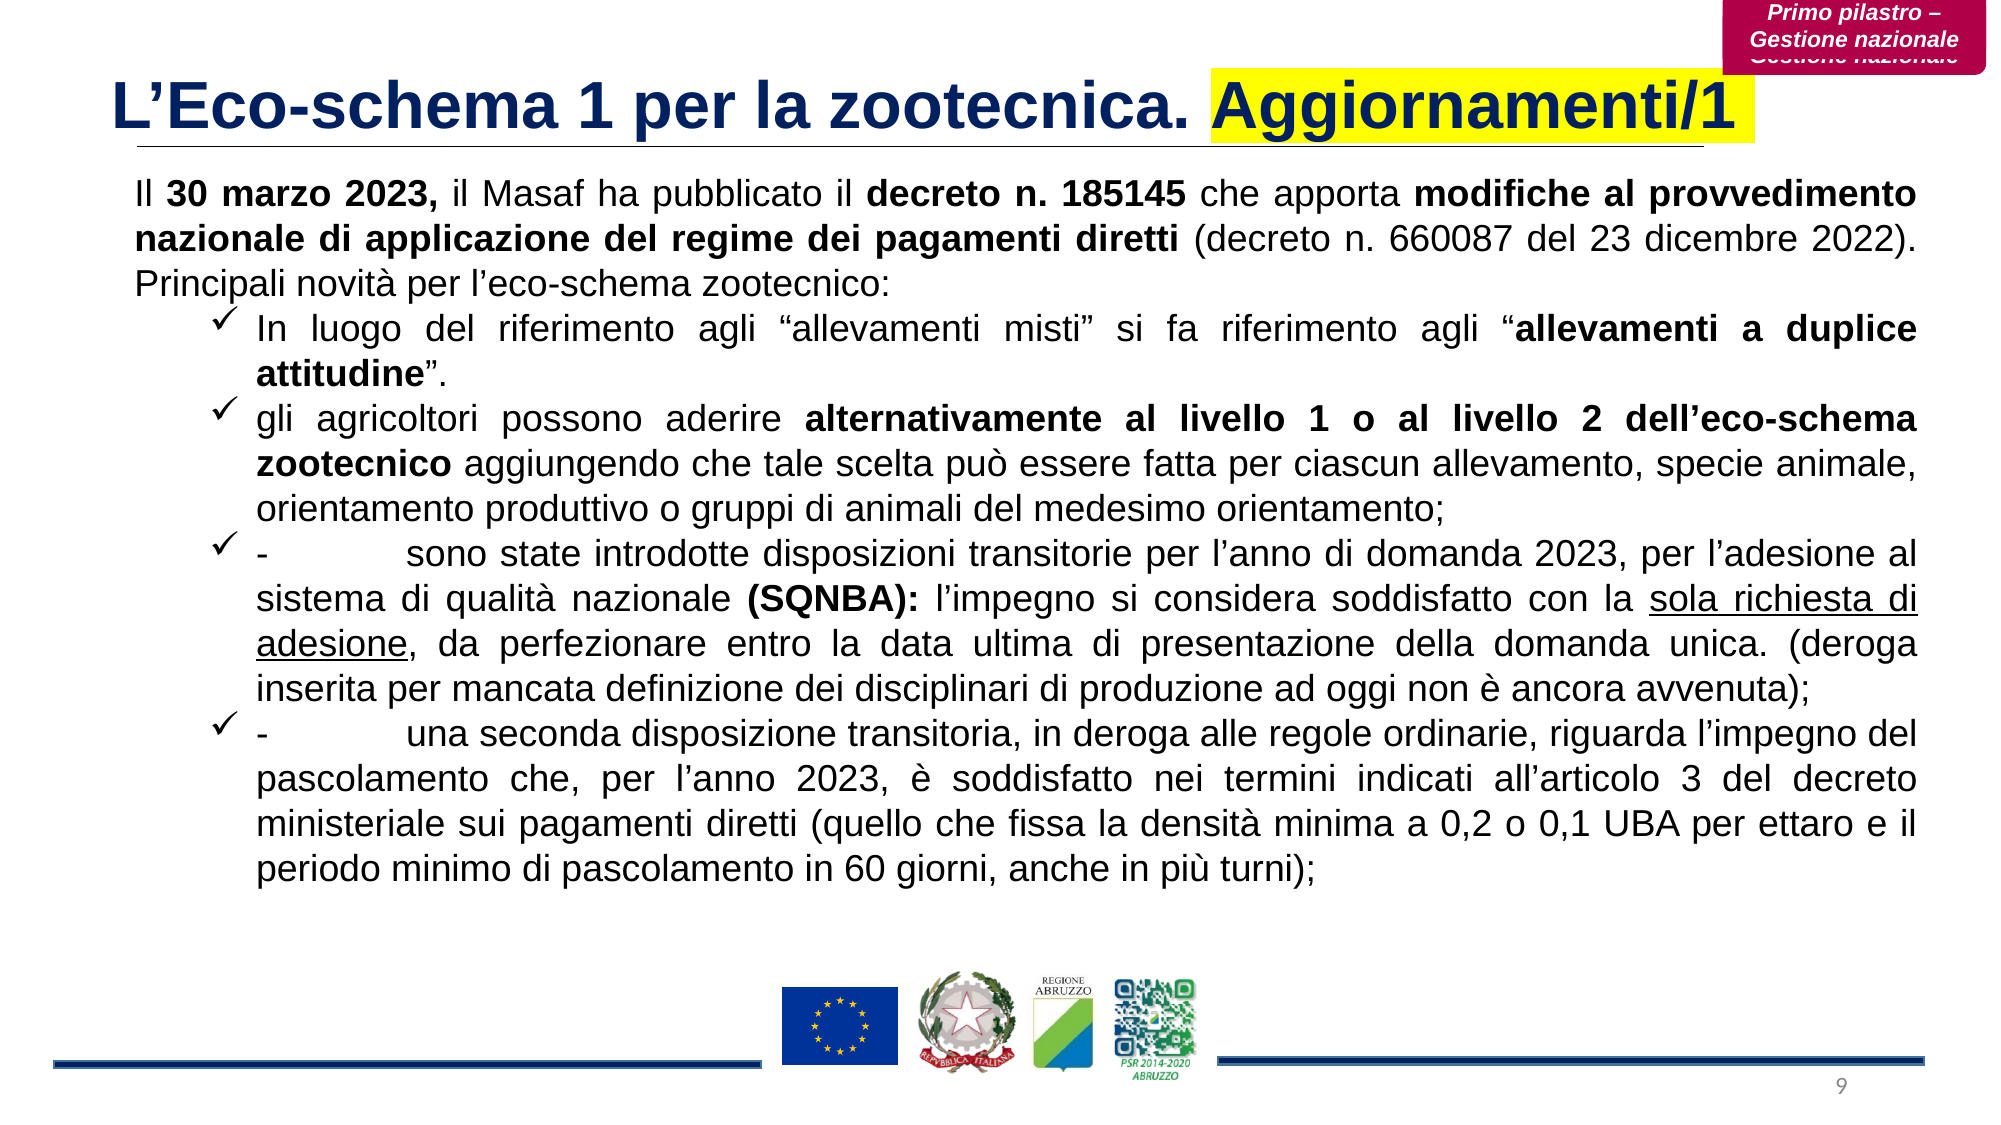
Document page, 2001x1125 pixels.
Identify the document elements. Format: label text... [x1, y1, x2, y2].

text_box Primo pilastro – Gestione nazionale [1721, 50, 1988, 76]
text_box Il 30 marzo 2023, il Masaf ha pubblicato il decreto n. 185145 che apporta modifiche al provvedimento nazionale di applicazione del regime dei pagamenti diretti (decreto n. 660087 del 23 dicembre 2022). Principali novità per l’eco-schema zootecnico: In luogo del riferimento agli “allevamenti misti” si fa riferimento agli “allevamenti a duplice attitudine”. gli agricoltori possono aderire alternativamente al livello 1 o al livello 2 dell’eco-schema zootecnico aggiungendo che tale scelta può essere fatta per ciascun allevamento, specie animale, orientamento produttivo o gruppi di animali del medesimo orientamento; - sono state introdotte disposizioni transitorie per l’anno di domanda 2023, per l’adesione al sistema di qualità nazionale (SQNBA): l’impegno si considera soddisfatto con la sola richiesta di adesione, da perfezionare entro la data ultima di presentazione della domanda unica. (deroga inserita per mancata definizione dei disciplinari di produzione ad oggi non è ancora avvenuta); - una seconda disposizione transitoria, in deroga alle regole ordinarie, riguarda l’impegno del pascolamento che, per l’anno 2023, è soddisfatto nei termini indicati all’articolo 3 del decreto ministeriale sui pagamenti diretti (quello che fissa la densità minima a 0,2 o 0,1 UBA per ettaro e il periodo minimo di pascolamento in 60 giorni, anche in più turni); [119, 161, 1933, 897]
text_box Primo pilastro – Gestione nazionale [1721, 0, 1988, 61]
picture [782, 987, 898, 1065]
picture [1027, 974, 1099, 1072]
picture [913, 965, 1023, 1079]
text_box L’Eco-schema 1 per la zootecnica. Aggiornamenti/1 [96, 54, 1909, 150]
picture [1114, 979, 1197, 1081]
